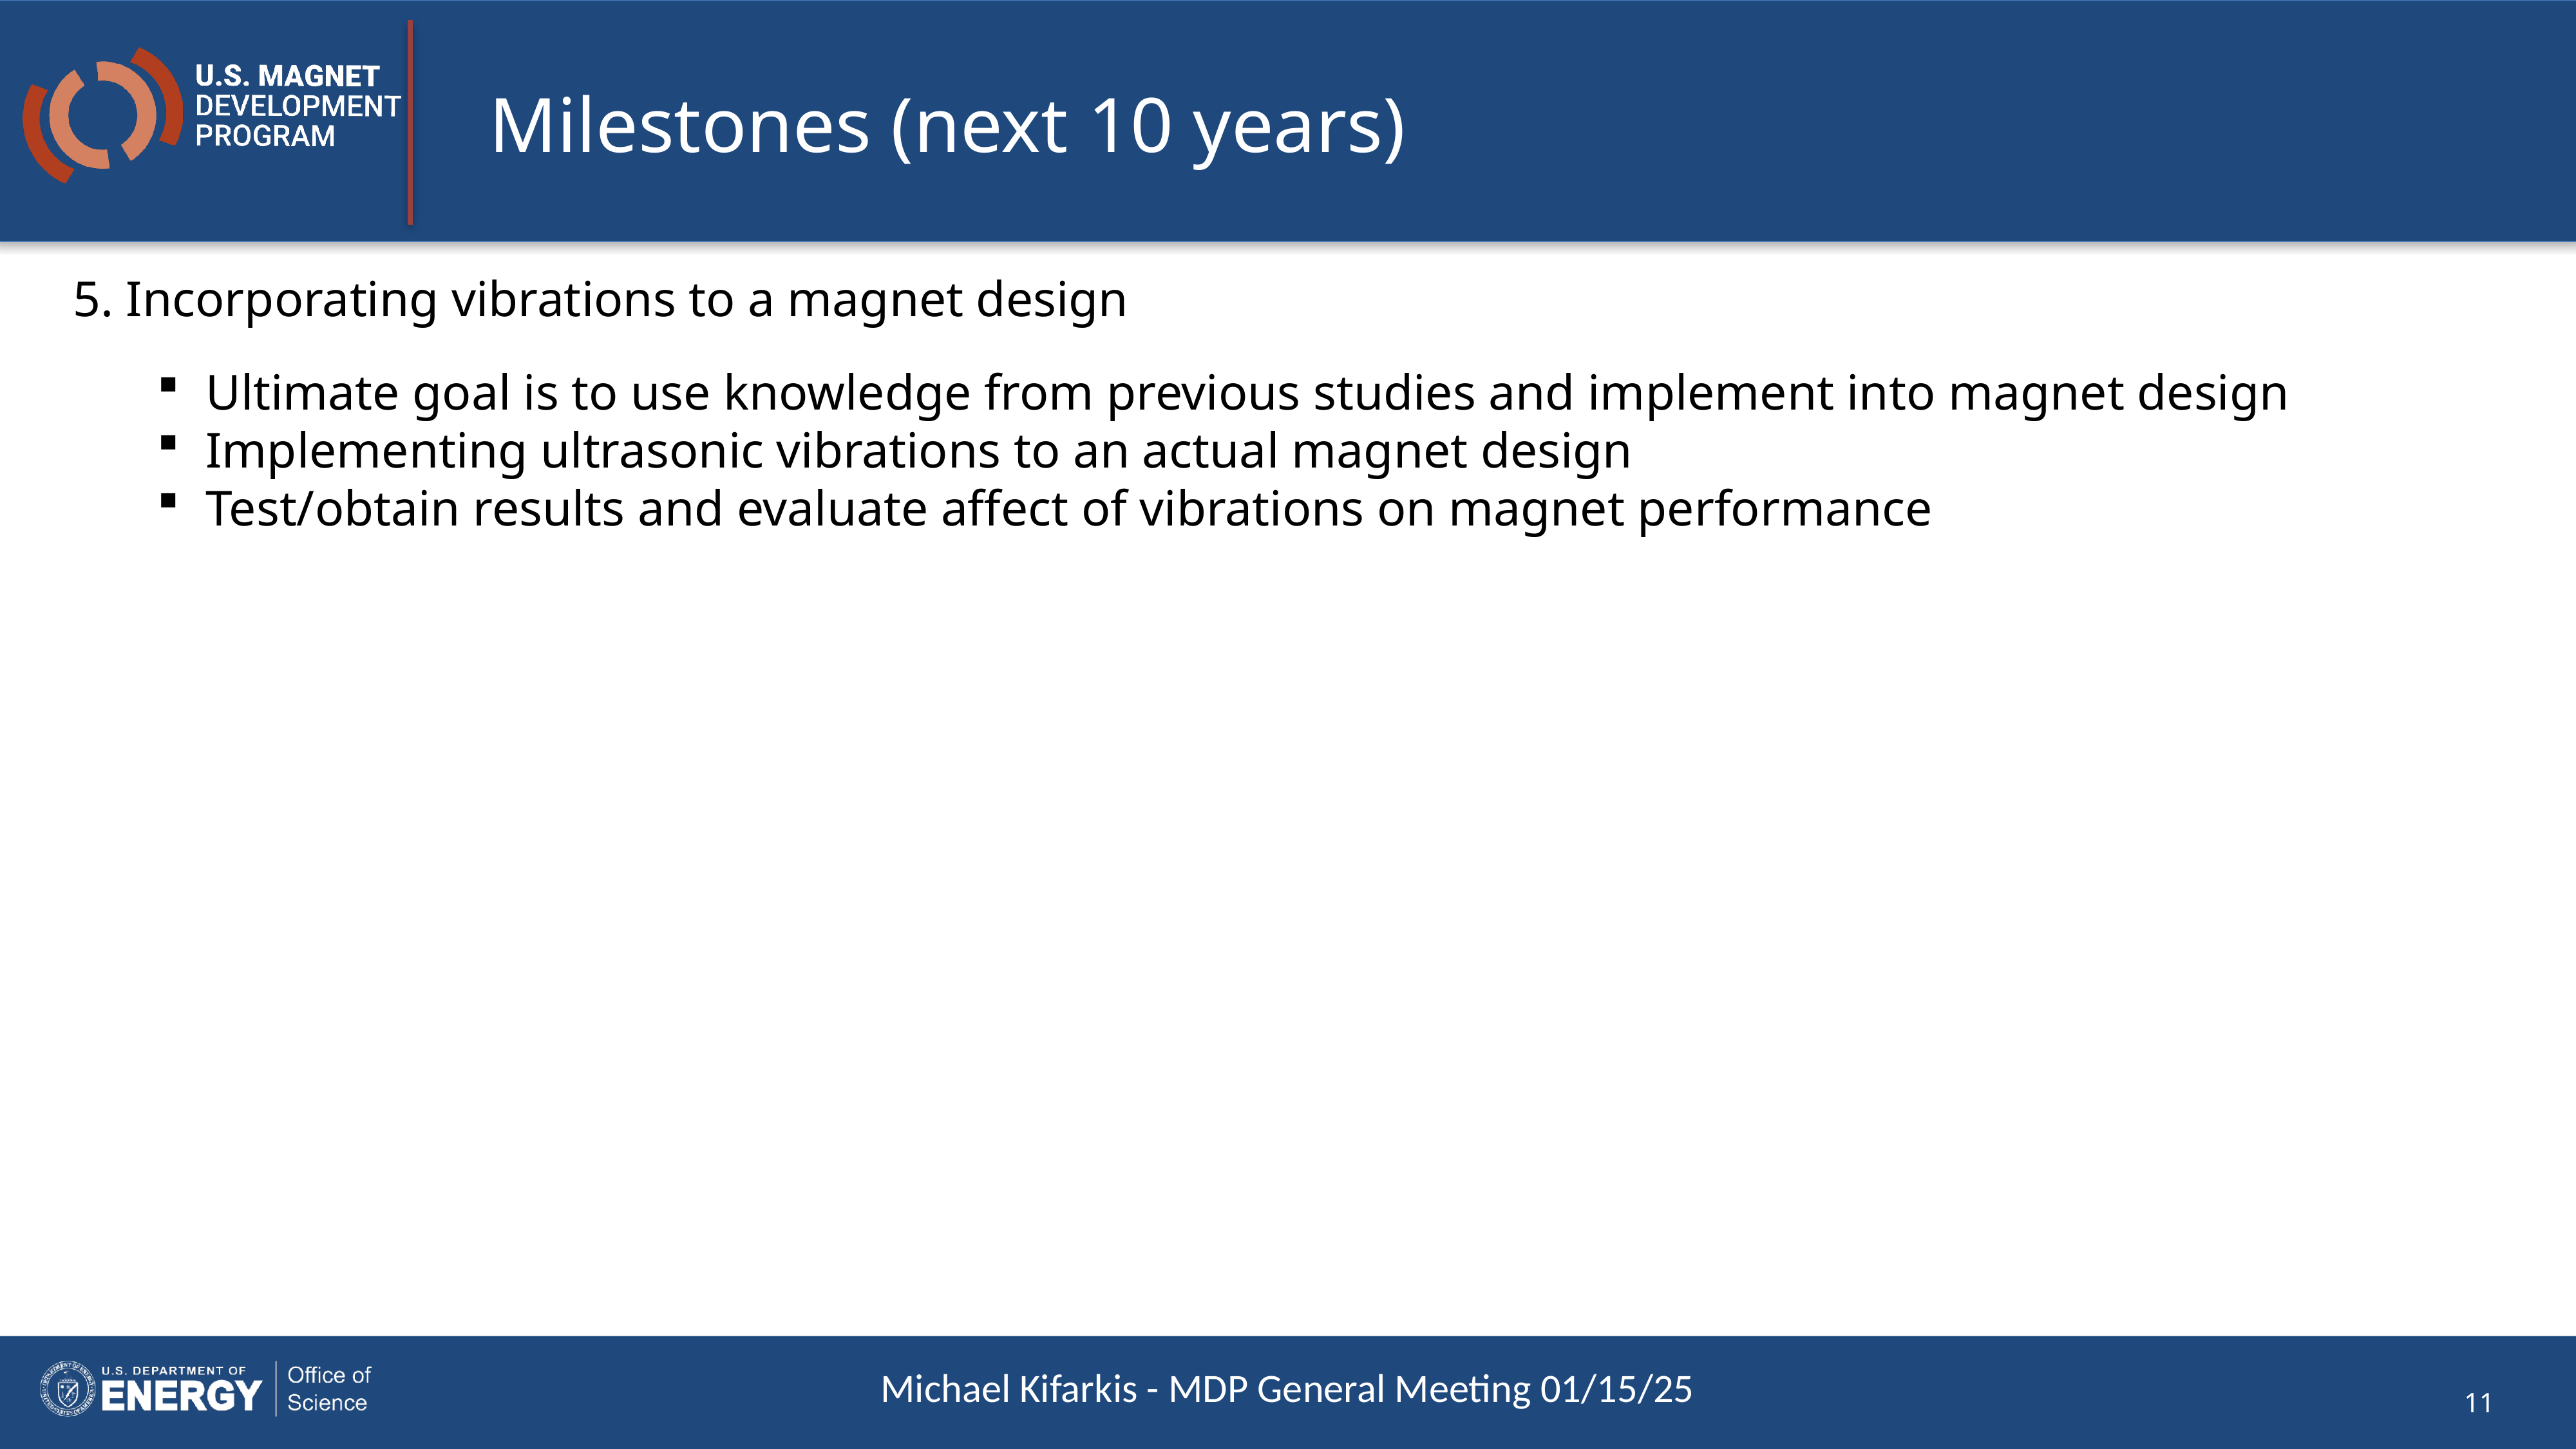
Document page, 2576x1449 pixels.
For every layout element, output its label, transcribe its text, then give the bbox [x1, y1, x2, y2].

title Milestones (next 10 years) [478, 21, 2529, 223]
footer Michael Kifarkis - MDP General Meeting 01/15/25 [545, 1372, 2031, 1449]
slide_number 11 [2453, 1379, 2505, 1429]
text_box Ultimate goal is to use knowledge from previous studies and implement into magnet design Implementing ultrasonic vibrations to an actual magnet design Test/obtain results and evaluate affect of vibrations on magnet performance [147, 356, 2454, 540]
picture [40, 1361, 372, 1417]
text_box 5. Incorporating vibrations to a magnet design [63, 258, 1783, 394]
picture [23, 47, 401, 184]
